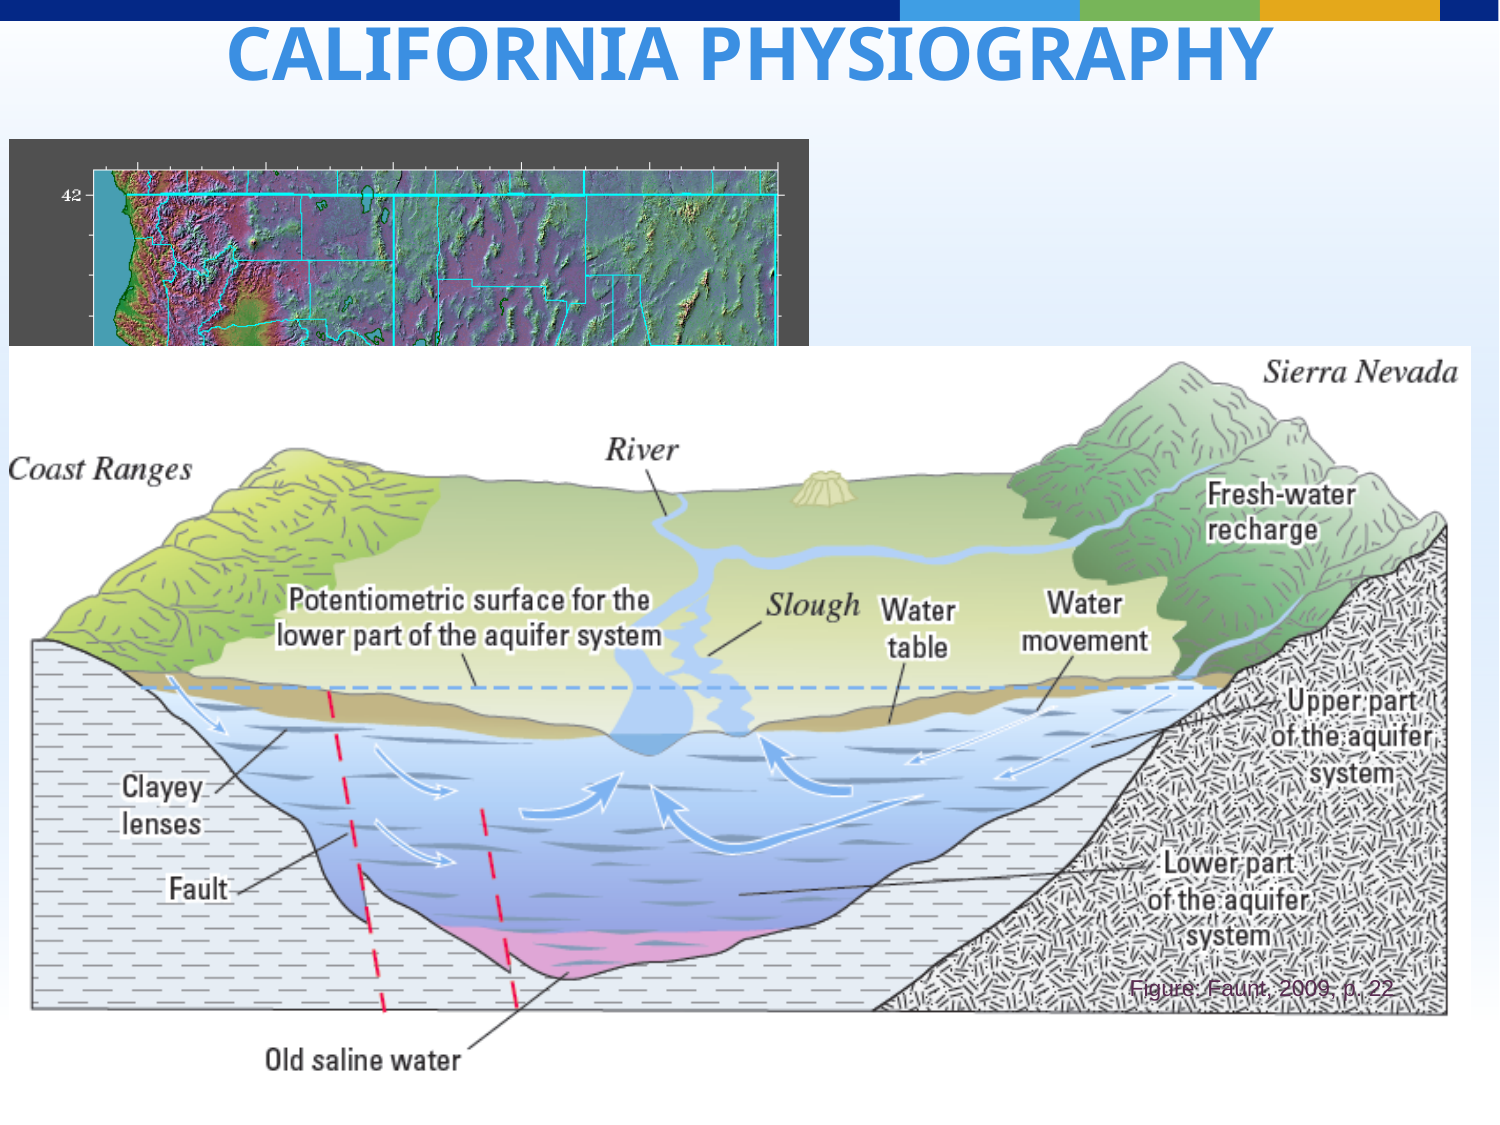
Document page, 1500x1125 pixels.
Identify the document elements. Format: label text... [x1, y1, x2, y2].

text_box California Physiography [50, 0, 1450, 103]
picture [9, 139, 1472, 1086]
